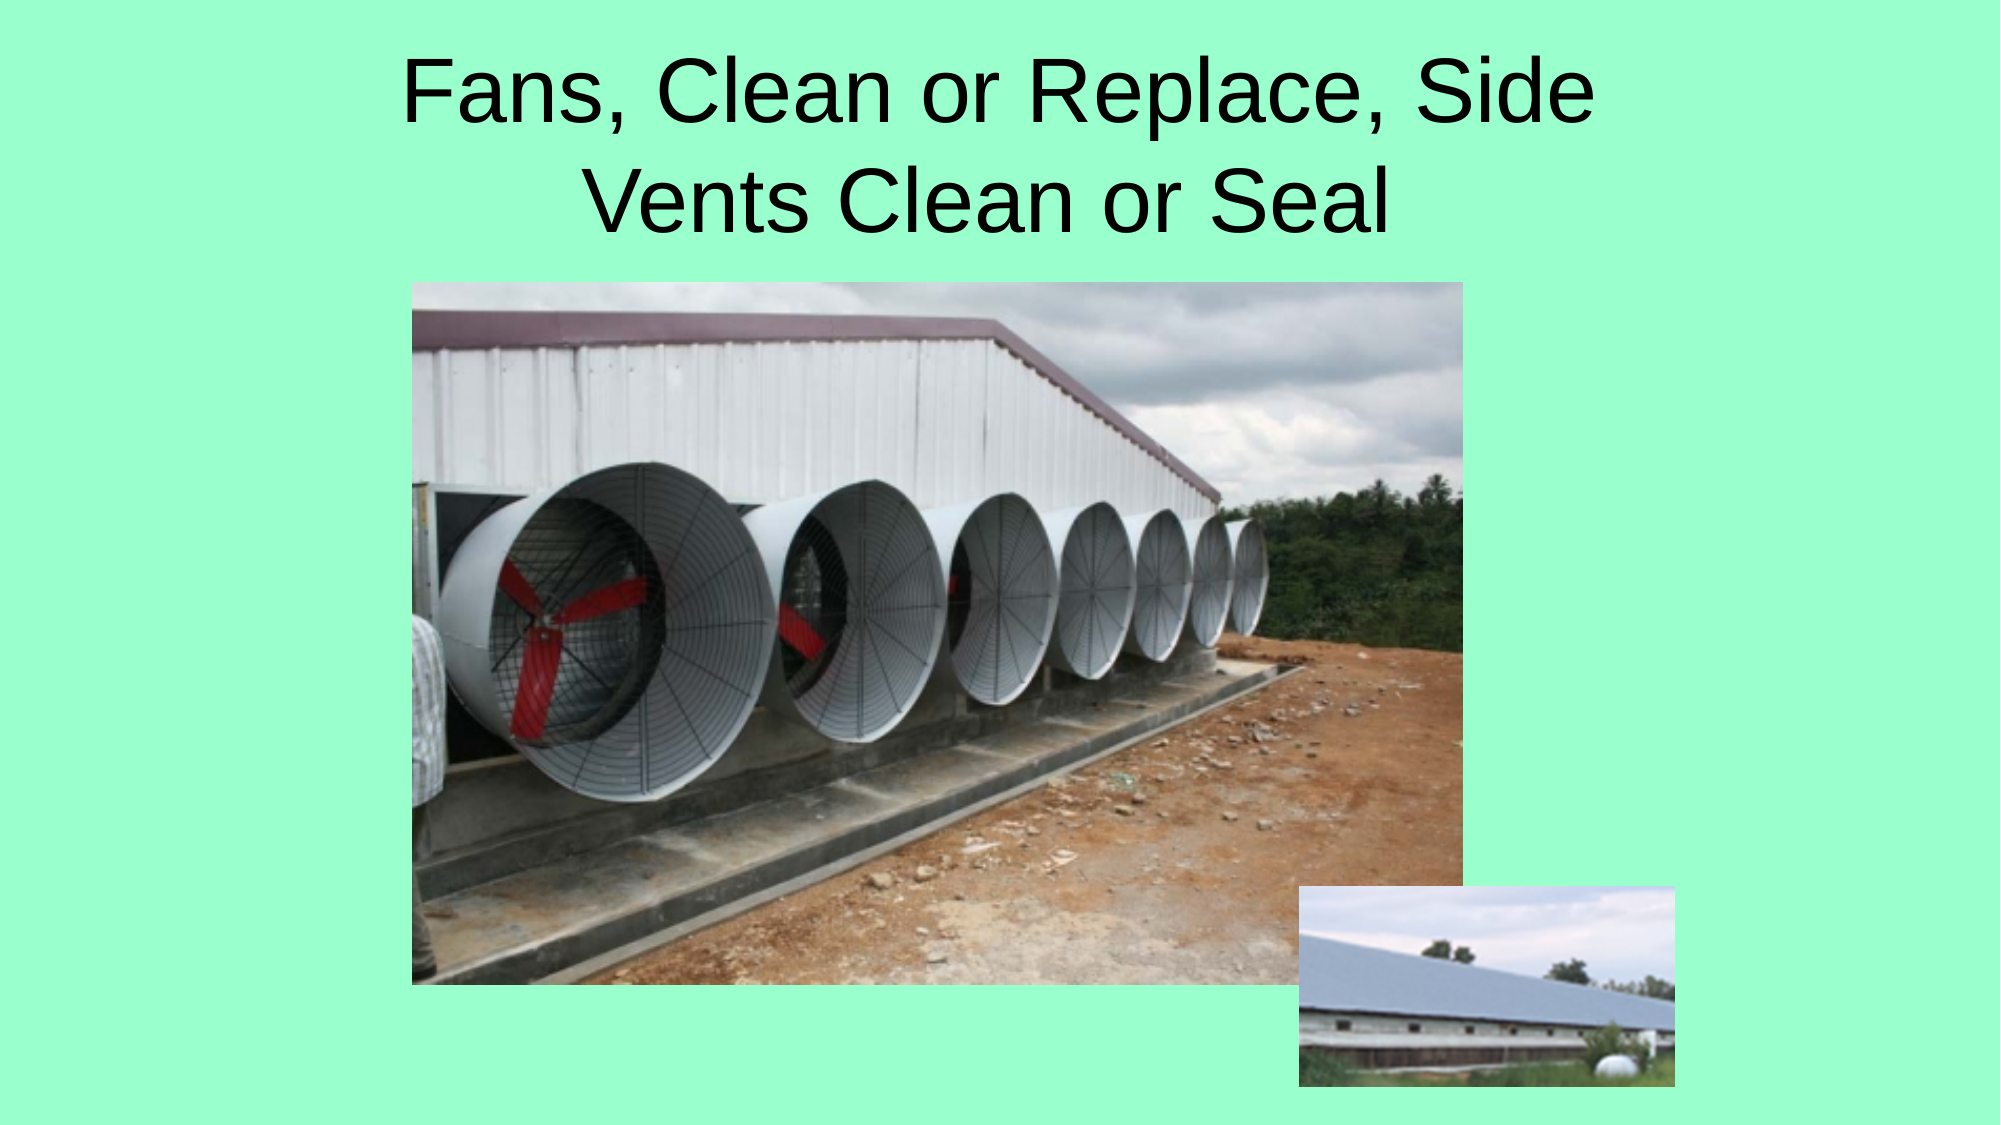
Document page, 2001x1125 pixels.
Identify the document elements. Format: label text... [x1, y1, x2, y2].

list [412, 282, 1463, 985]
title Fans, Clean or Replace, Side Vents Clean or Seal [324, 47, 1675, 235]
picture [1299, 886, 1676, 1087]
